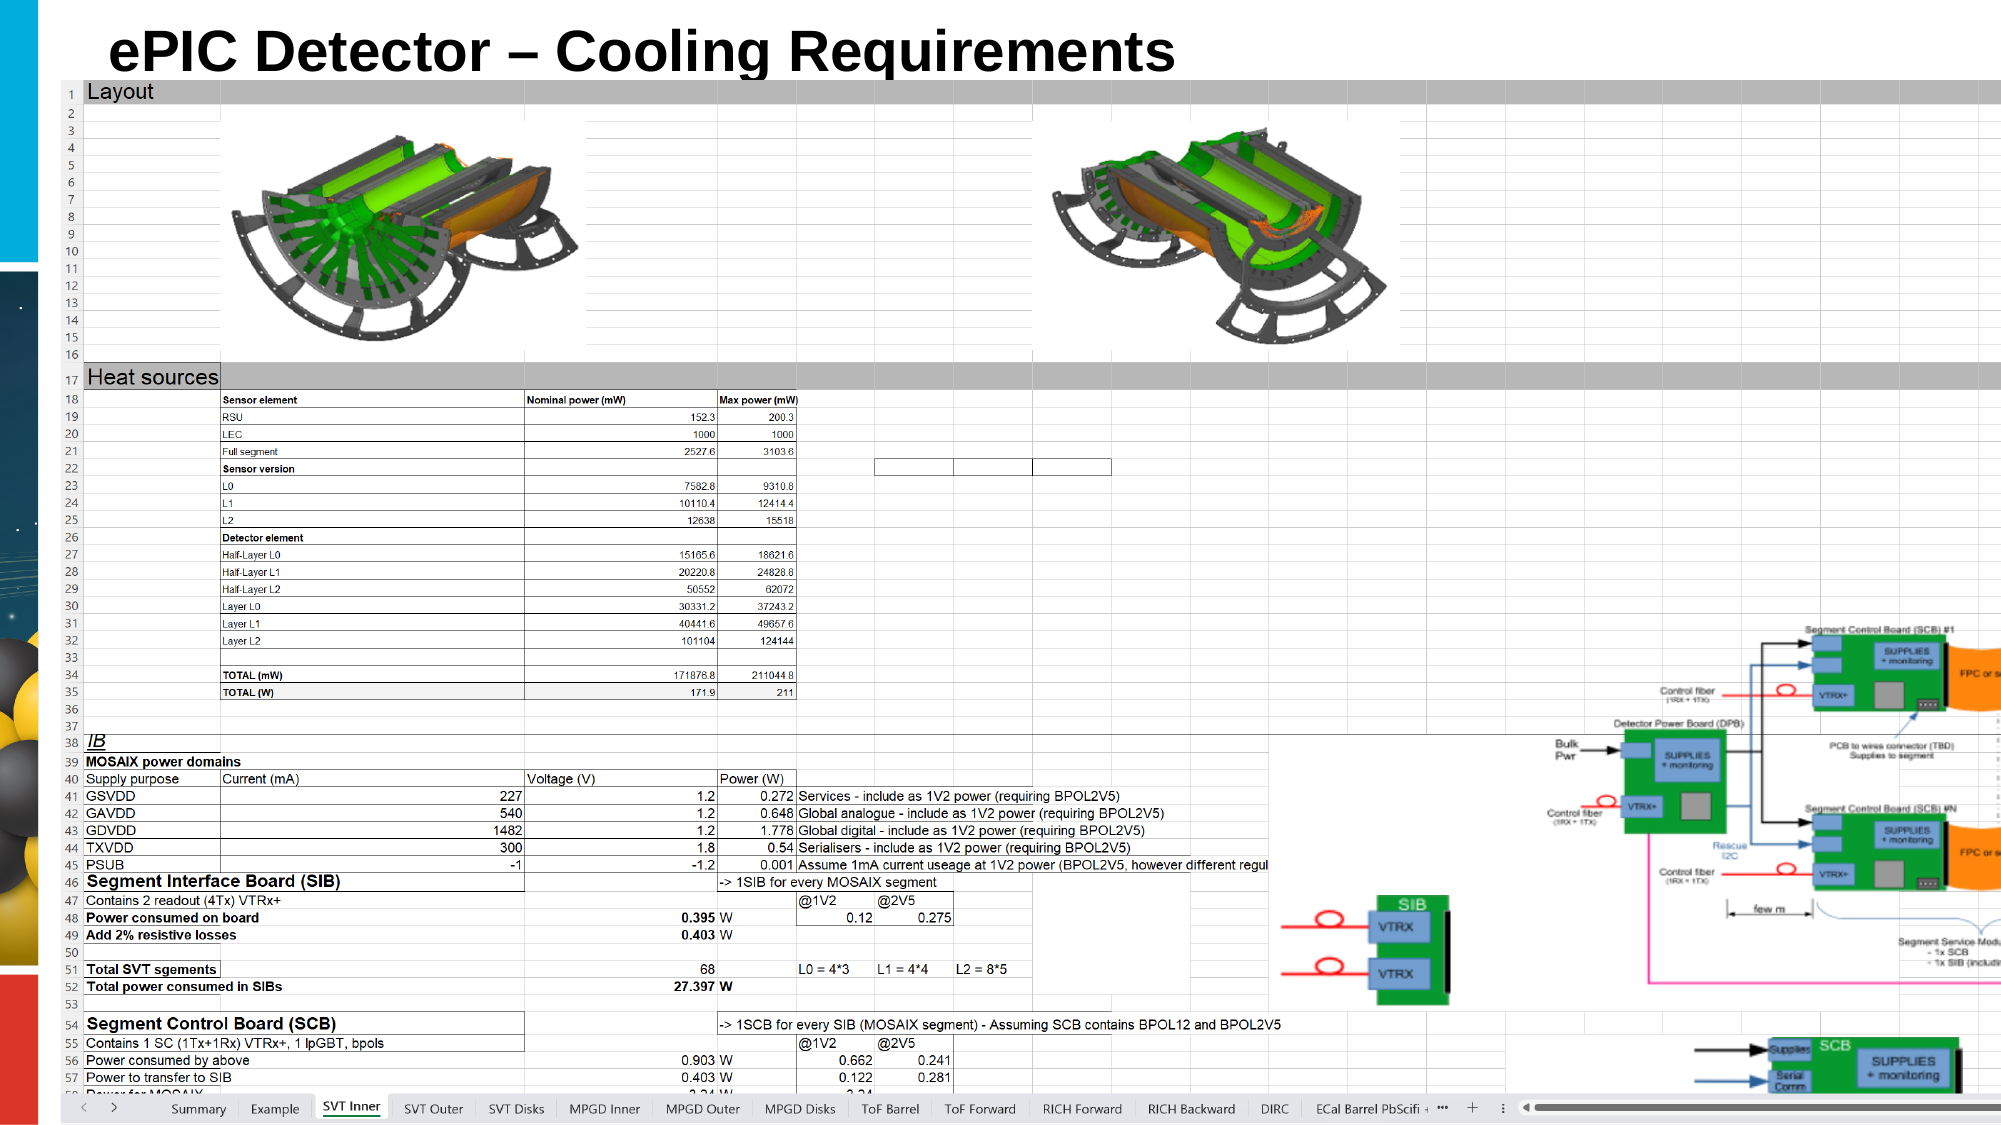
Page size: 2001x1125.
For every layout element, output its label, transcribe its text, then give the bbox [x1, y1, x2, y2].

picture [0, 0, 2001, 1125]
title ePIC Detector – Cooling Requirements [93, 0, 1981, 80]
